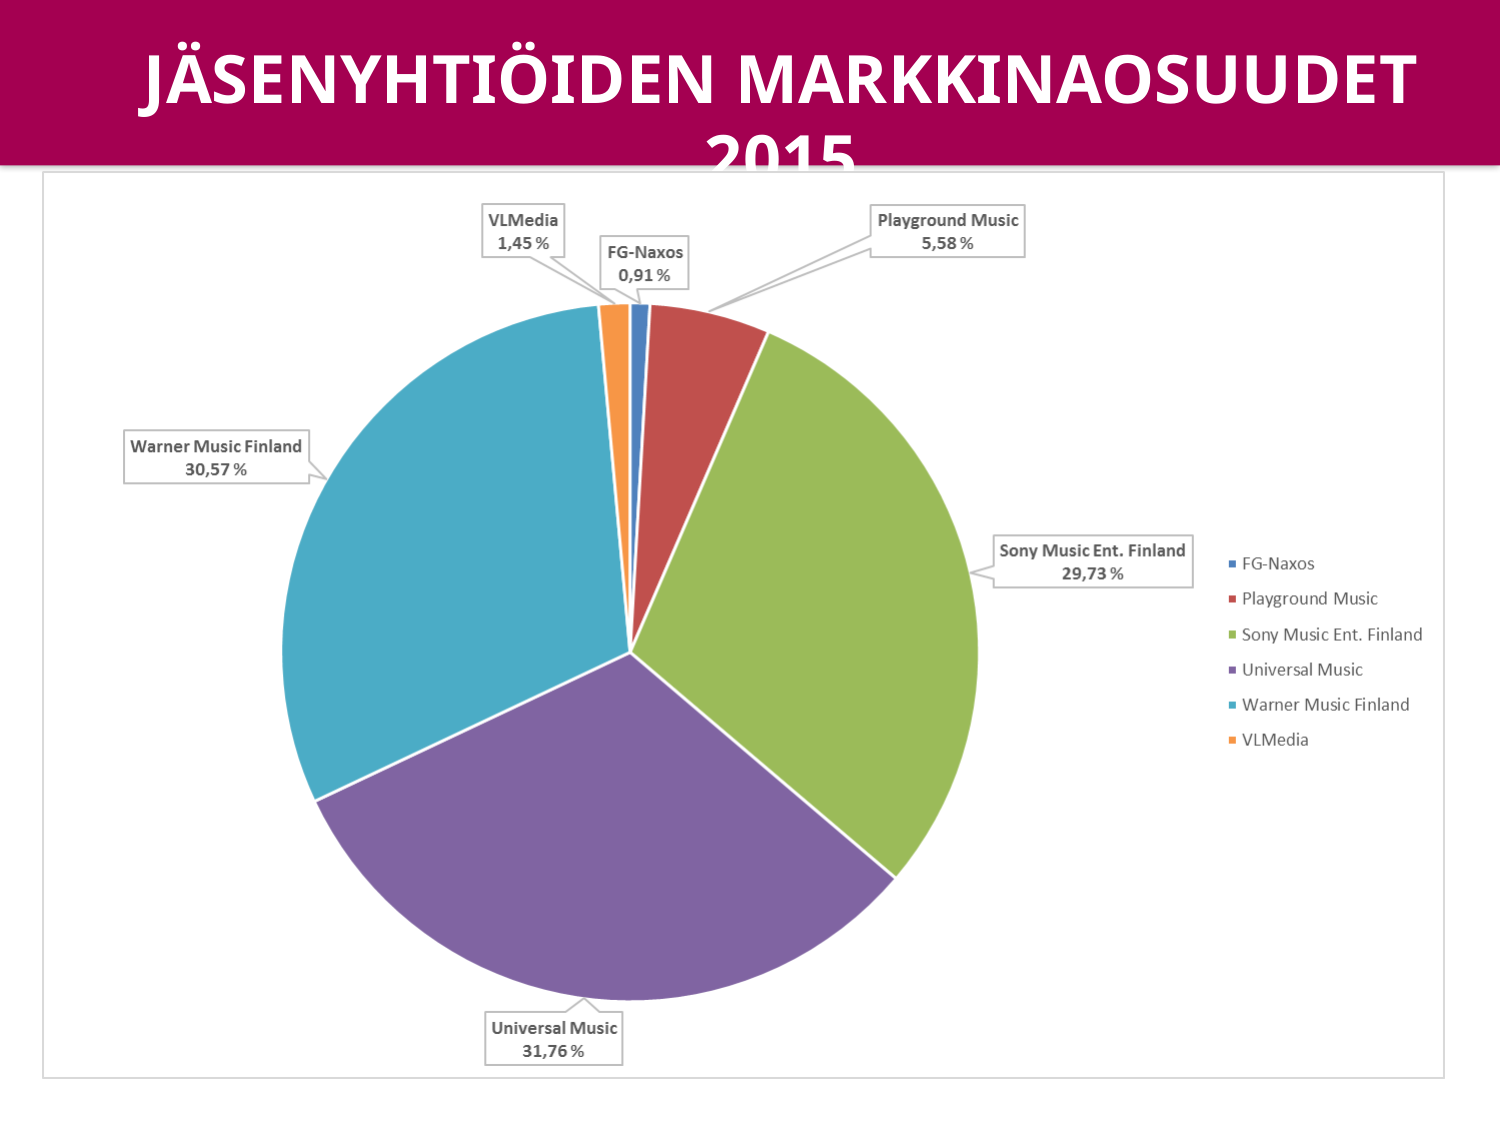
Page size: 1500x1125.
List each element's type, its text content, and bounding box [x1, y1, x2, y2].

picture [41, 170, 1445, 1079]
text_box JÄSENYHTIÖIDEN MARKKINAOSUUDET 2015 [60, 29, 1500, 204]
text_box [0, 0, 1500, 166]
